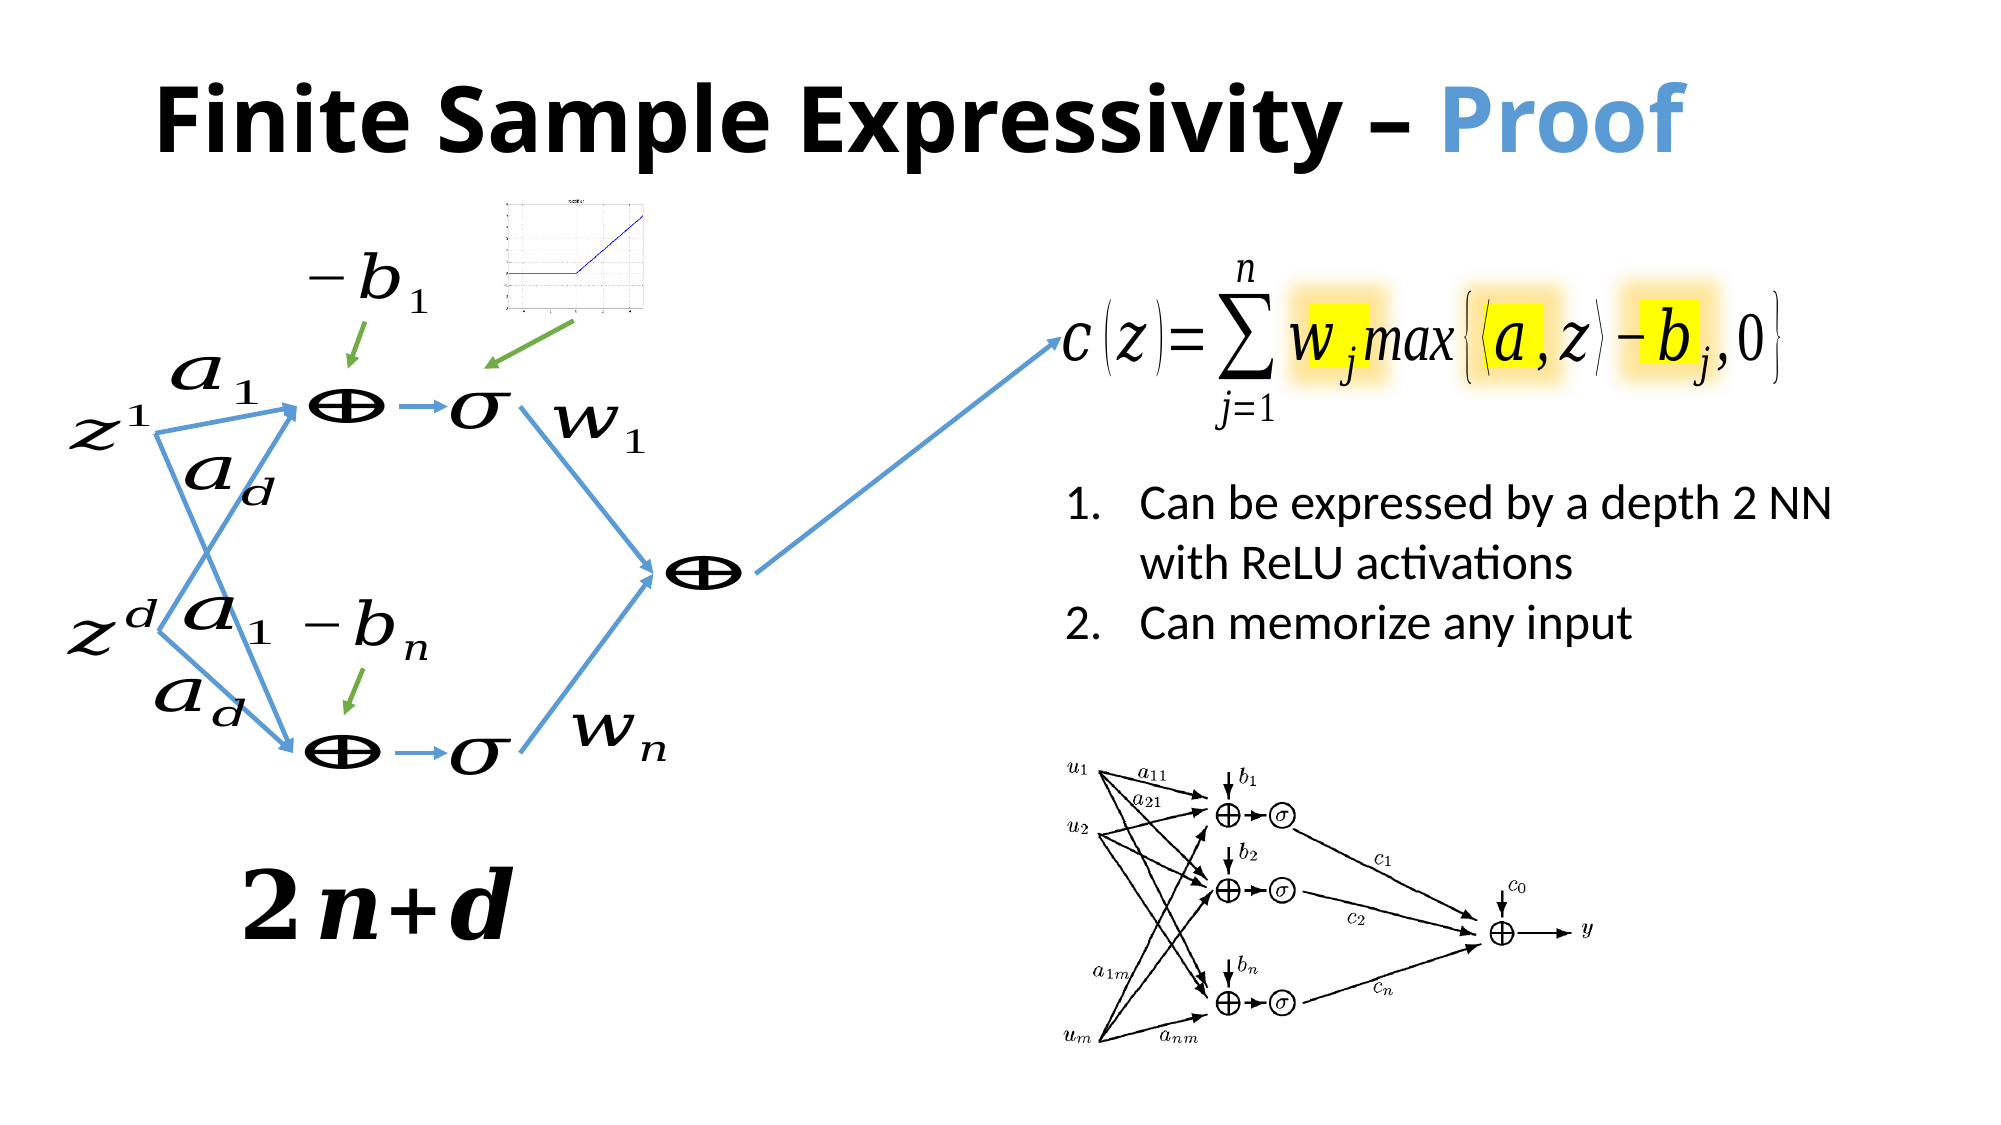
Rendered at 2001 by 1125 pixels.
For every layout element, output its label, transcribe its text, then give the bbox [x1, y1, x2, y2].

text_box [347, 321, 366, 369]
picture [1061, 753, 1598, 1051]
picture [487, 191, 660, 321]
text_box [755, 336, 1062, 574]
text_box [158, 631, 293, 754]
text_box Can be expressed by a depth 2 NN with ReLU activations Can memorize any input [1049, 462, 1939, 657]
text_box [1482, 303, 1545, 368]
text_box [1638, 299, 1701, 364]
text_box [520, 573, 654, 754]
text_box Finite Sample Expressivity – Proof [137, 14, 1863, 232]
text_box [158, 406, 297, 632]
text_box [1308, 303, 1370, 368]
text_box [155, 433, 293, 754]
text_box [483, 320, 574, 369]
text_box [520, 406, 654, 573]
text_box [343, 668, 364, 716]
